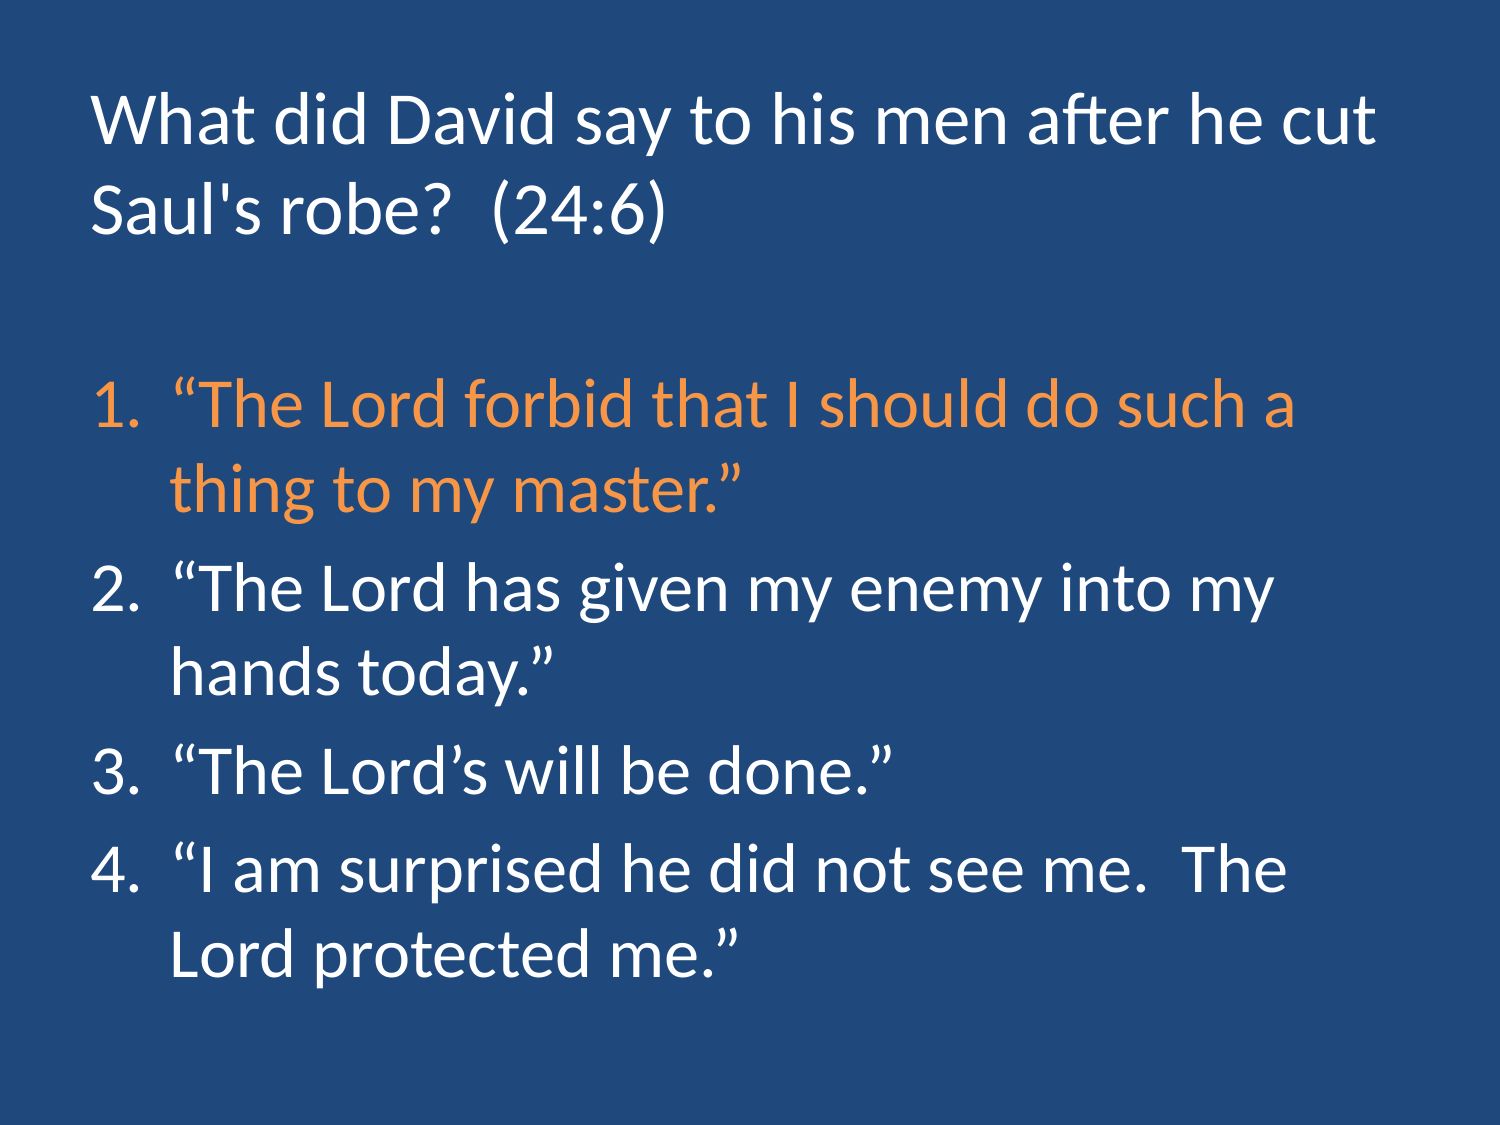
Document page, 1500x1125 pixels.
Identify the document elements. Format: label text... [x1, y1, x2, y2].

list “The Lord forbid that I should do such a thing to my master.” “The Lord has given my enemy into my hands today.” “The Lord’s will be done.” “I am surprised he did not see me. The Lord protected me.” [75, 350, 1425, 1005]
title What did David say to his men after he cut Saul's robe? (24:6) [75, 45, 1425, 275]
